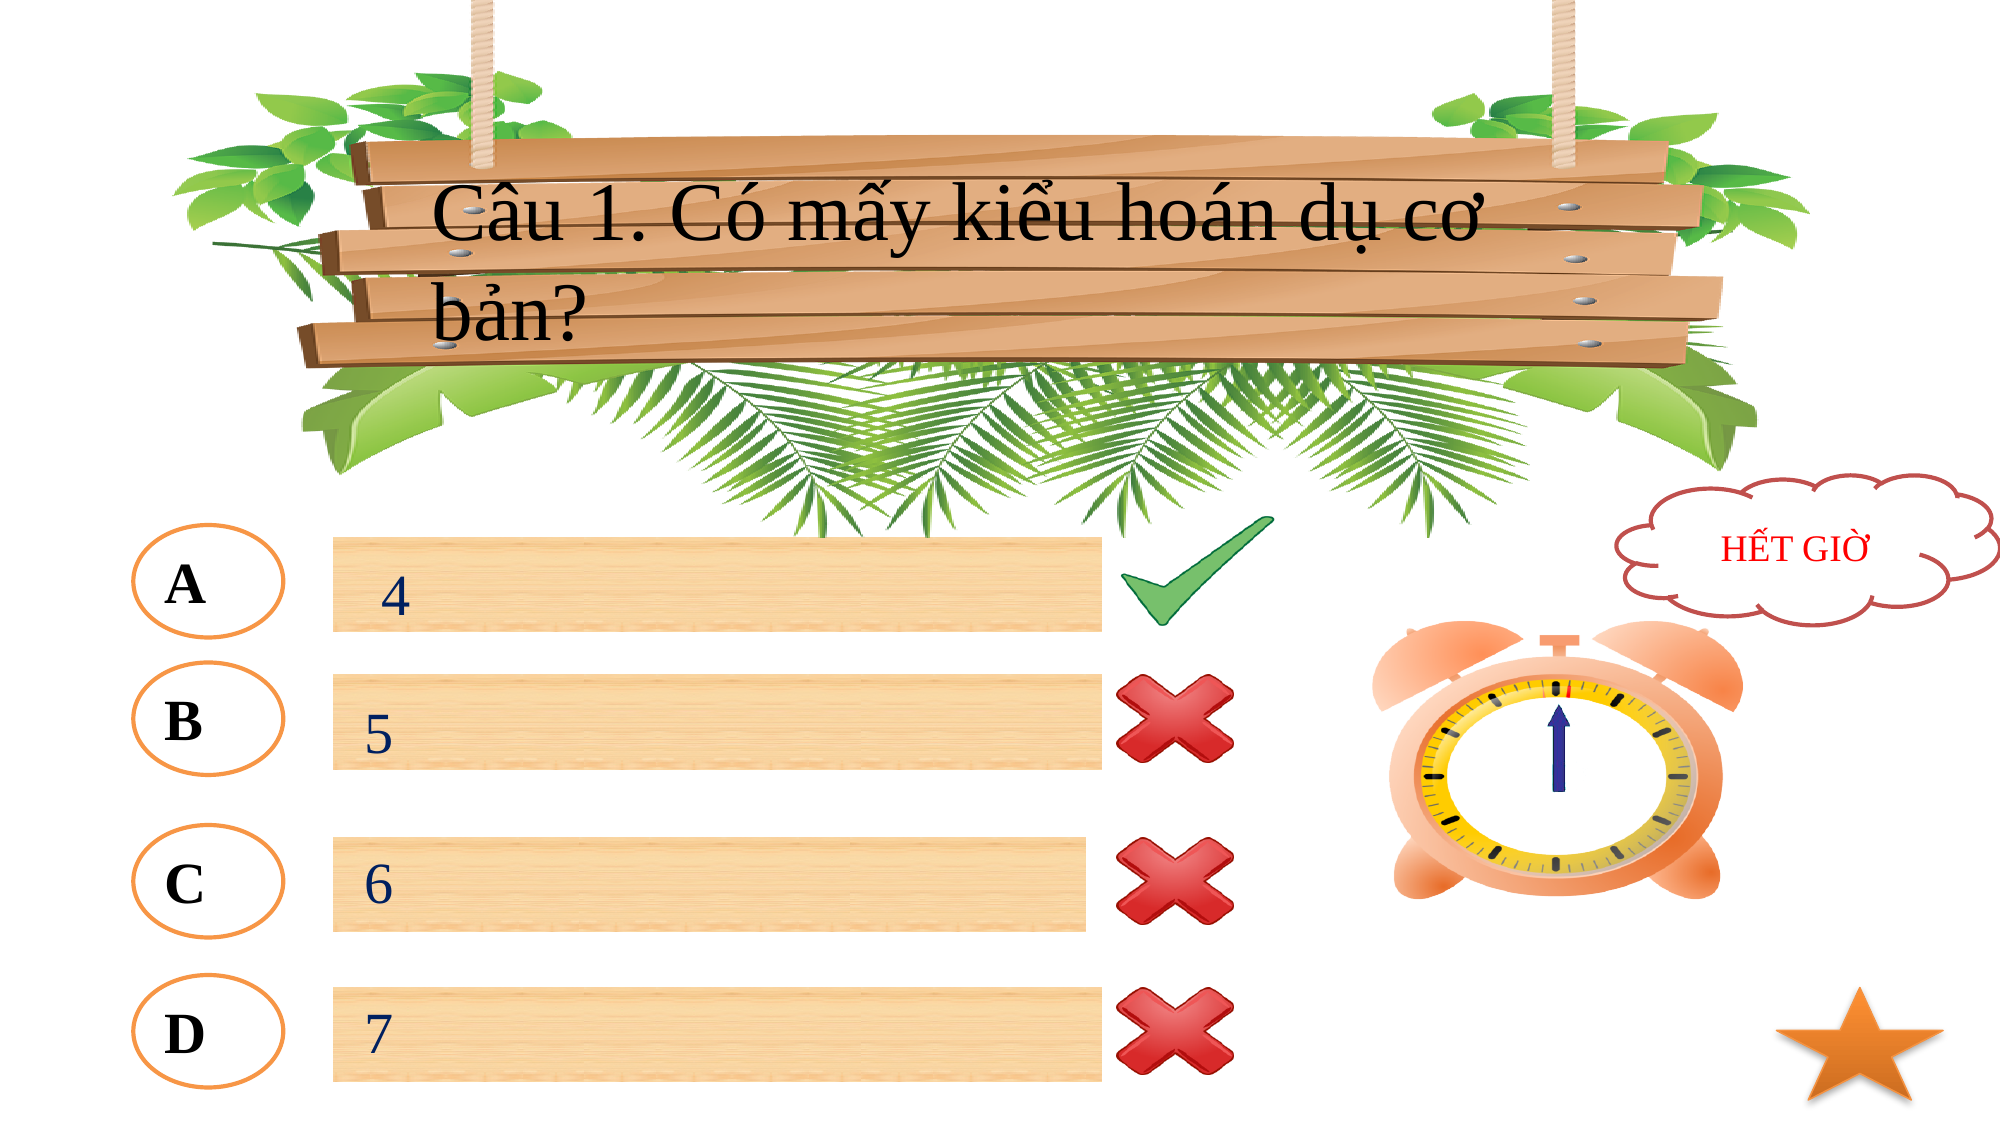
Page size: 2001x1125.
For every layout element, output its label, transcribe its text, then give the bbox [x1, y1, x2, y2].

text_box D [150, 987, 250, 1073]
text_box [154, 972, 286, 1090]
picture [332, 837, 1086, 933]
text_box [131, 680, 150, 757]
picture [332, 674, 1102, 770]
text_box [154, 549, 286, 640]
picture [1366, 612, 1751, 903]
picture [1116, 987, 1234, 1076]
text_box [131, 549, 150, 620]
picture [1116, 674, 1234, 763]
text_box C [150, 837, 250, 923]
picture [0, 0, 1951, 633]
text_box A [150, 549, 250, 623]
text_box [153, 660, 286, 778]
text_box [154, 822, 286, 940]
picture [332, 987, 1102, 1083]
text_box [131, 843, 150, 920]
text_box [131, 993, 150, 1070]
text_box B [150, 675, 250, 760]
text_box [1775, 986, 1944, 1101]
picture [1116, 837, 1234, 926]
text_box HẾT GIỜ [1614, 490, 2000, 628]
